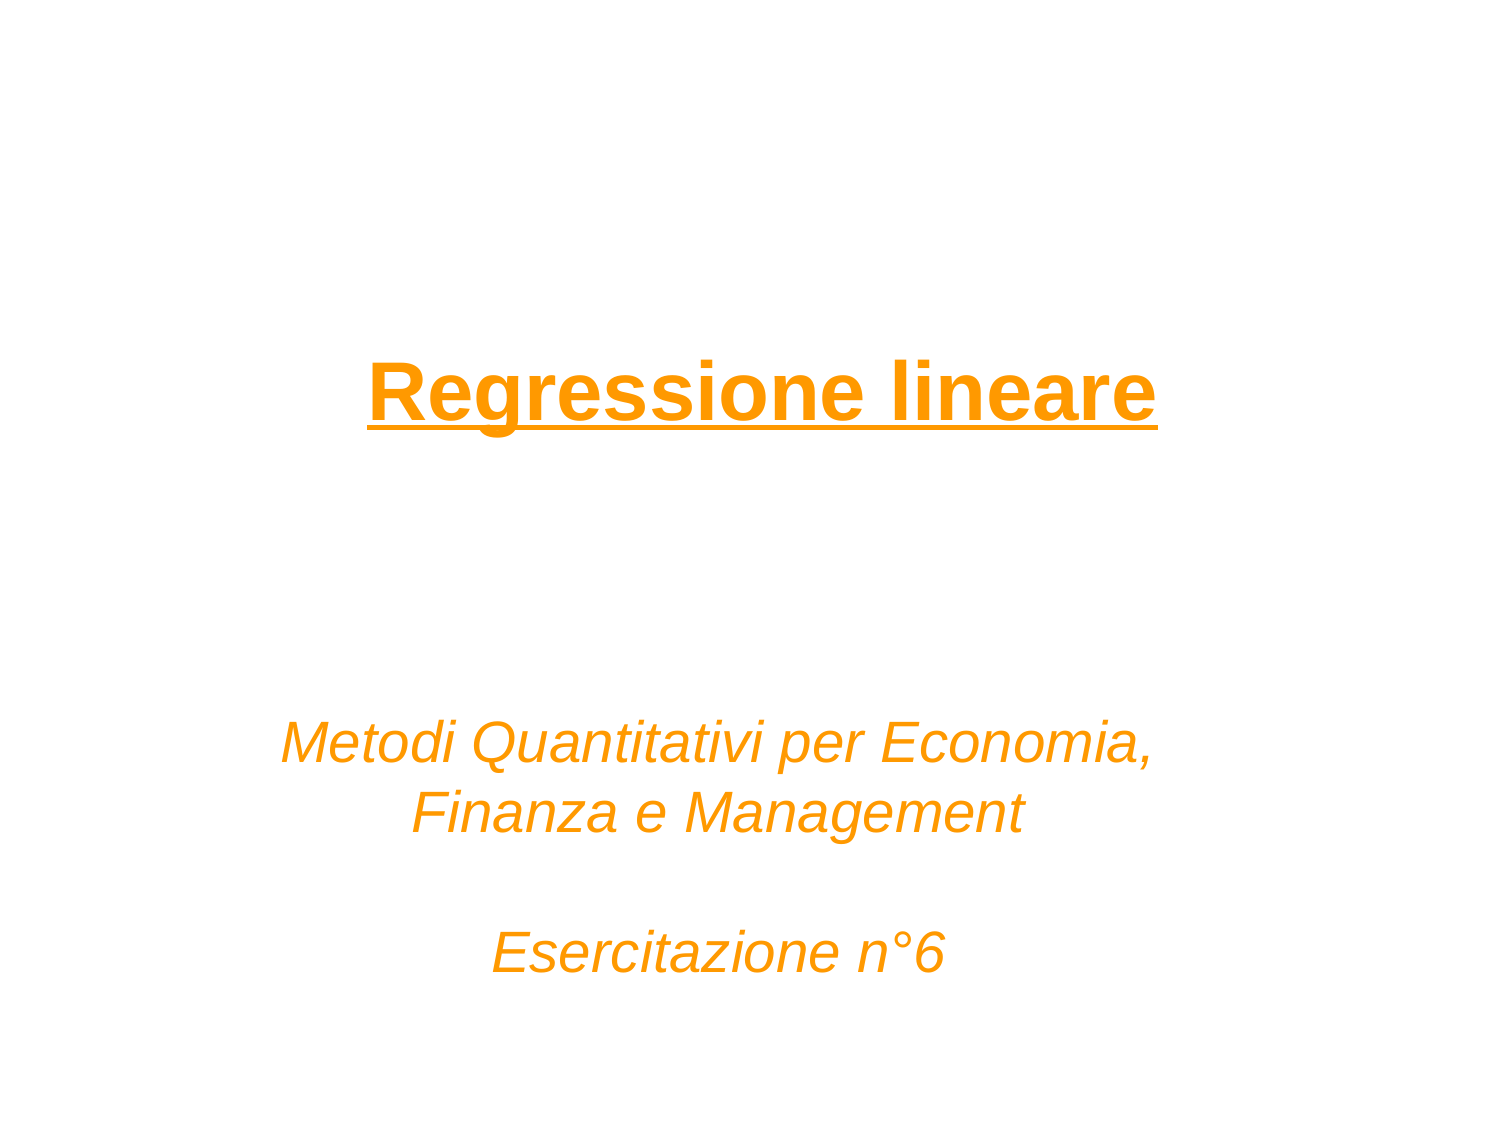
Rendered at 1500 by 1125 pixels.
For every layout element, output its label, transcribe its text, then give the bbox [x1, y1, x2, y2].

title Regressione lineare [87, 212, 1438, 563]
text_box Metodi Quantitativi per Economia, Finanza e Management Esercitazione n°6 [237, 697, 1200, 1091]
